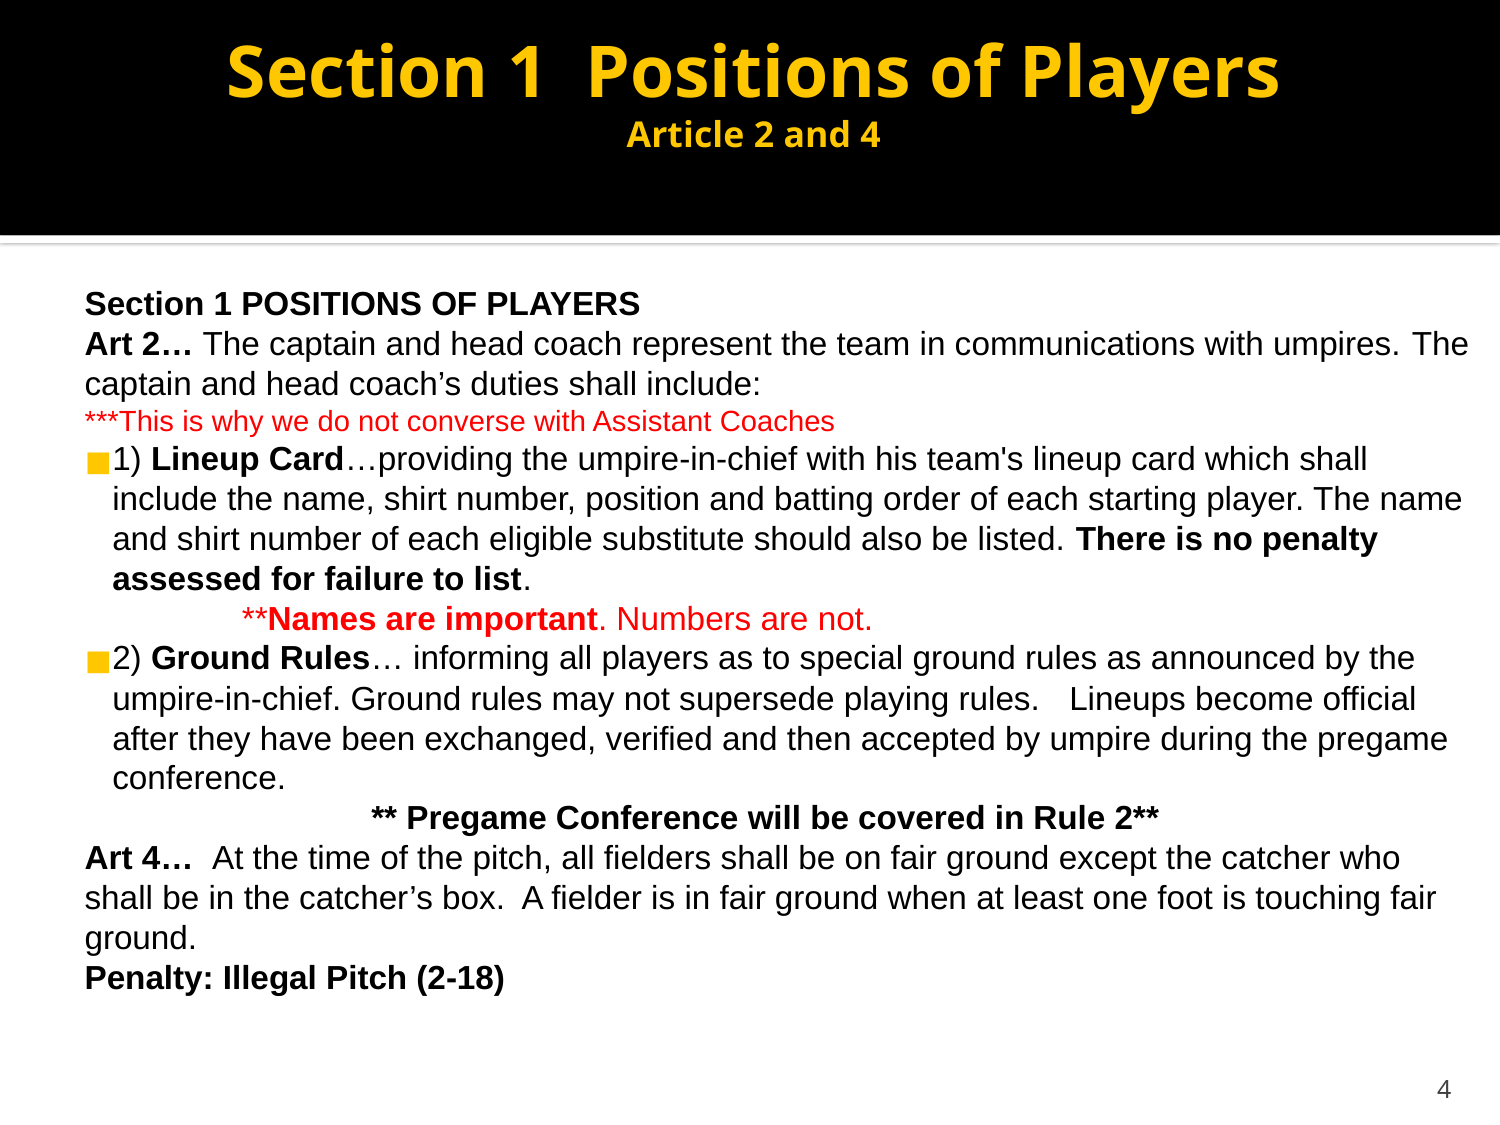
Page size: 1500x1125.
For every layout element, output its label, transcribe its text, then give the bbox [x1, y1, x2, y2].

title Section 1 Positions of Players Article 2 and 4 [75, 17, 1426, 207]
text_box Section 1 POSITIONS OF PLAYERS Art 2… The captain and head coach represent the team in communications with umpires. The captain and head coach’s duties shall include: ***This is why we do not converse with Assistant Coaches 1) Lineup Card…providing the umpire-in-chief with his team's lineup card which shall include the name, shirt number, position and batting order of each starting player. The name and shirt number of each eligible substitute should also be listed. There is no penalty assessed for failure to list. **Names are important. Numbers are not. 2) Ground Rules… informing all players as to special ground rules as announced by the umpire-in-chief. Ground rules may not supersede playing rules. Lineups become official after they have been exchanged, verified and then accepted by umpire during the pregame conference. ** Pregame Conference will be covered in Rule 2** Art 4… At the time of the pitch, all fielders shall be on fair ground except the catcher who shall be in the catcher’s box. A fielder is in fair ground when at least one foot is touching fair ground. Penalty: Illegal Pitch (2-18) [49, 274, 1486, 1088]
slide_number 4 [1345, 1062, 1467, 1108]
